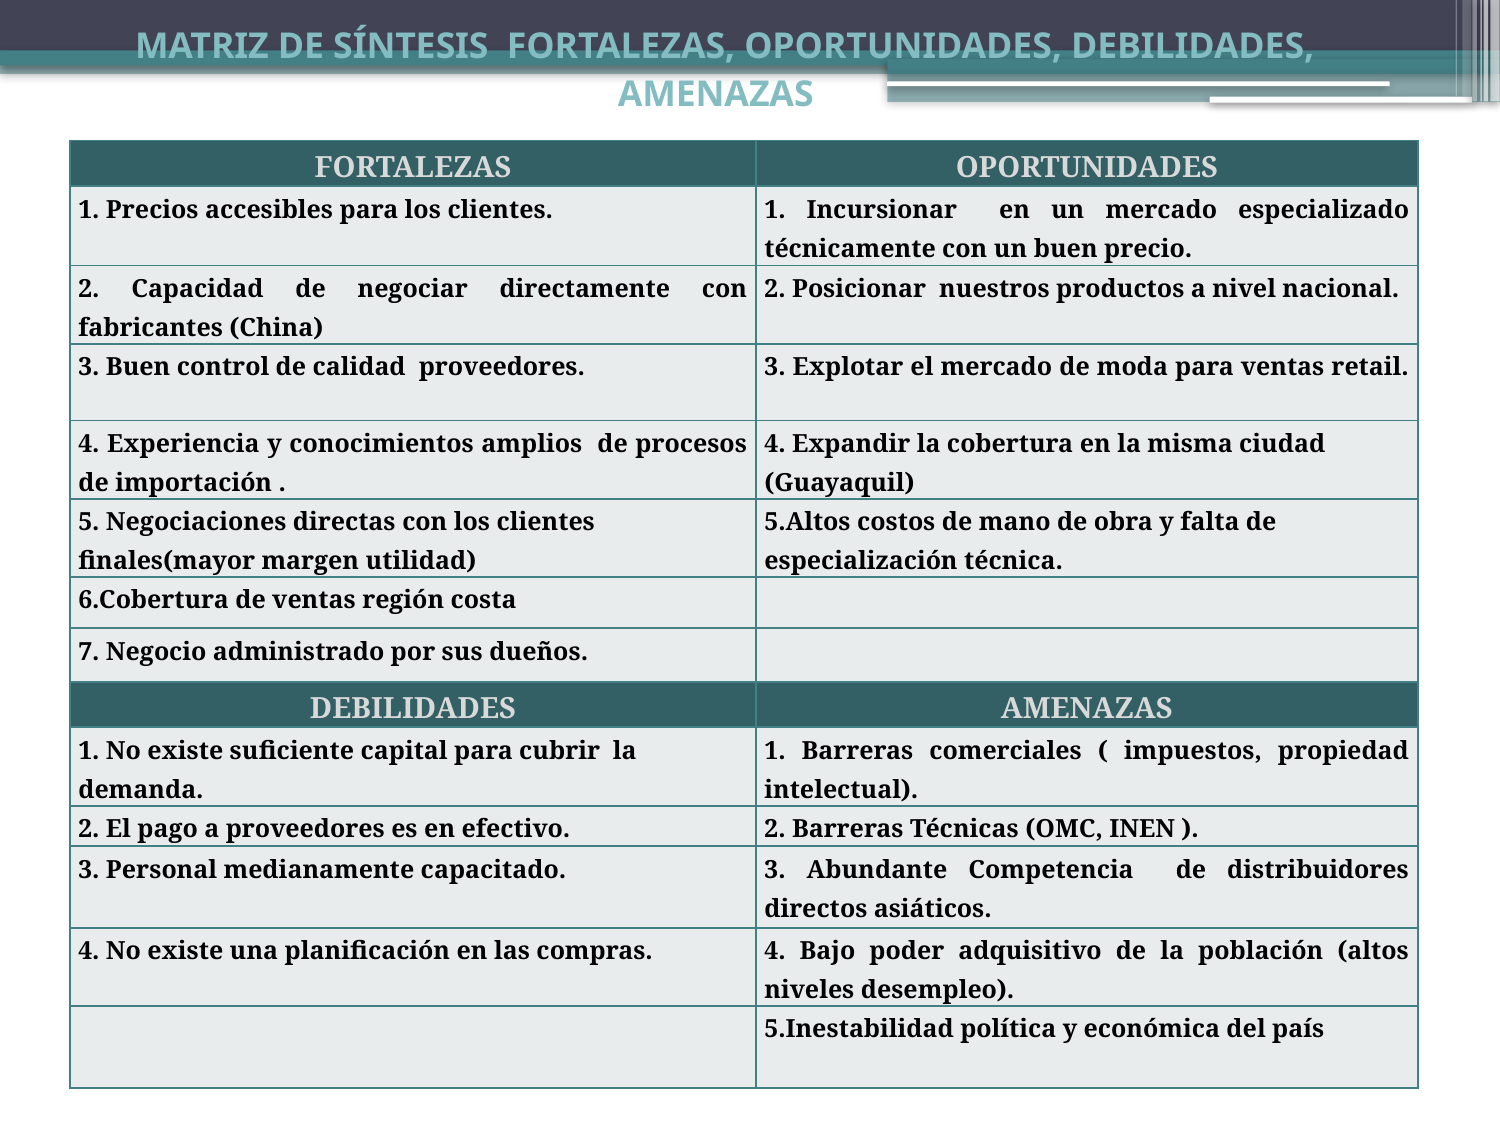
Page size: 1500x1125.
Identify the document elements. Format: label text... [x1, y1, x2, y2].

table_cell 1. Incursionar en un mercado especializado técnicamente con un buen precio. [757, 187, 1417, 265]
table_cell AMENAZAS [757, 683, 1417, 726]
table_cell 5.Altos costos de mano de obra y falta de especialización técnica. [757, 500, 1417, 576]
table_cell 4. No existe una planificación en las compras. [71, 929, 755, 1005]
table_cell 5. Negociaciones directas con los clientes finales(mayor margen utilidad) [71, 500, 755, 576]
table_cell 2. El pago a proveedores es en efectivo. [71, 807, 755, 845]
table_cell 3. Personal medianamente capacitado. [71, 847, 755, 927]
table_cell [757, 578, 1417, 627]
table_header FORTALEZAS [71, 141, 755, 185]
table_cell 2. Posicionar nuestros productos a nivel nacional. [757, 266, 1417, 343]
table_cell [71, 1007, 755, 1087]
table_cell 2. Barreras Técnicas (OMC, INEN ). [757, 807, 1417, 845]
table_cell DEBILIDADES [71, 683, 755, 726]
table_cell 1. Barreras comerciales ( impuestos, propiedad intelectual). [757, 728, 1417, 805]
table_cell 1. Precios accesibles para los clientes. [71, 187, 755, 265]
table_cell 3. Buen control de calidad proveedores. [71, 345, 755, 420]
table_header OPORTUNIDADES [757, 141, 1417, 185]
table_cell 7. Negocio administrado por sus dueños. [71, 629, 755, 681]
table_cell 1. No existe suficiente capital para cubrir la demanda. [71, 728, 755, 805]
table_cell 4. Experiencia y conocimientos amplios de procesos de importación . [71, 421, 755, 498]
table_cell [757, 629, 1417, 681]
table_cell 5.Inestabilidad política y económica del país [757, 1007, 1417, 1087]
text_box [0, 0, 1500, 75]
table_cell 3. Explotar el mercado de moda para ventas retail. [757, 345, 1417, 420]
table_cell 3. Abundante Competencia de distribuidores directos asiáticos. [757, 847, 1417, 927]
table_cell 4. Bajo poder adquisitivo de la población (altos niveles desempleo). [757, 929, 1417, 1005]
table_cell 6.Cobertura de ventas región costa [71, 578, 755, 627]
text_box MATRIZ DE SÍNTESIS FORTALEZAS, OPORTUNIDADES, DEBILIDADES, AMENAZAS [49, 12, 1400, 126]
table_cell 2. Capacidad de negociar directamente con fabricantes (China) [71, 266, 755, 343]
table_cell 4. Expandir la cobertura en la misma ciudad (Guayaquil) [757, 421, 1417, 498]
